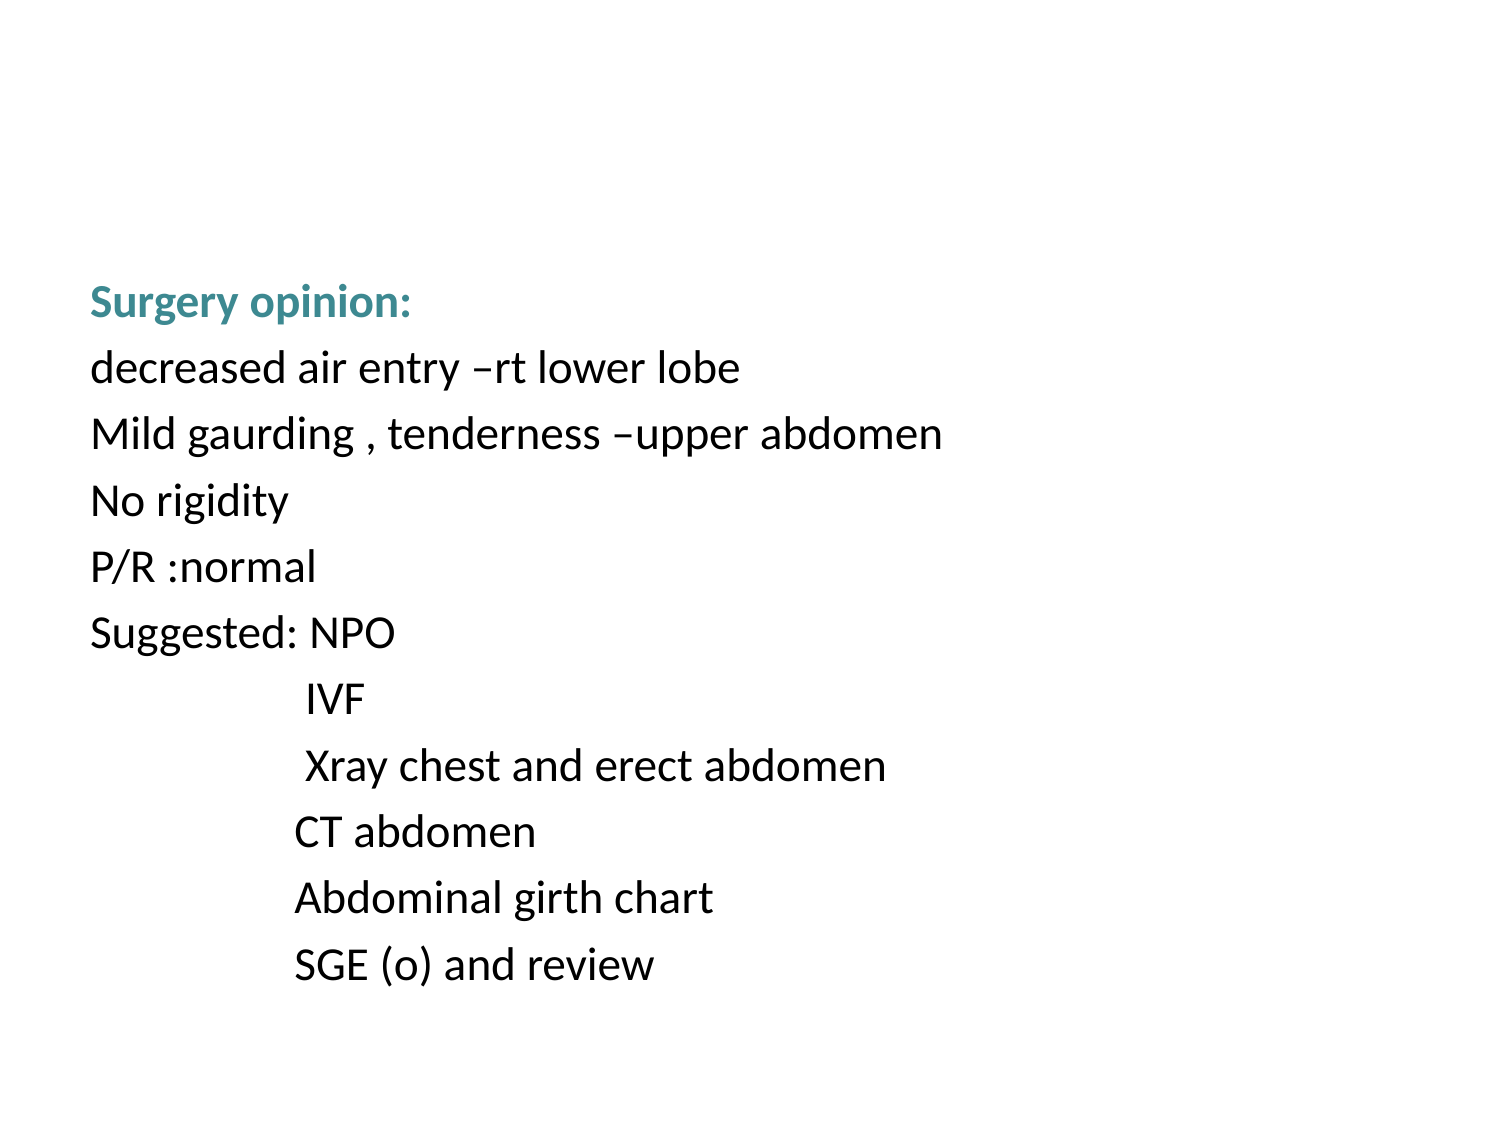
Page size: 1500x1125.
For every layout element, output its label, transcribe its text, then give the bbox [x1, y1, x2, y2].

list Surgery opinion: decreased air entry –rt lower lobe Mild gaurding , tenderness –upper abdomen No rigidity P/R :normal Suggested: NPO IVF Xray chest and erect abdomen CT abdomen Abdominal girth chart SGE (o) and review [75, 262, 1425, 1005]
